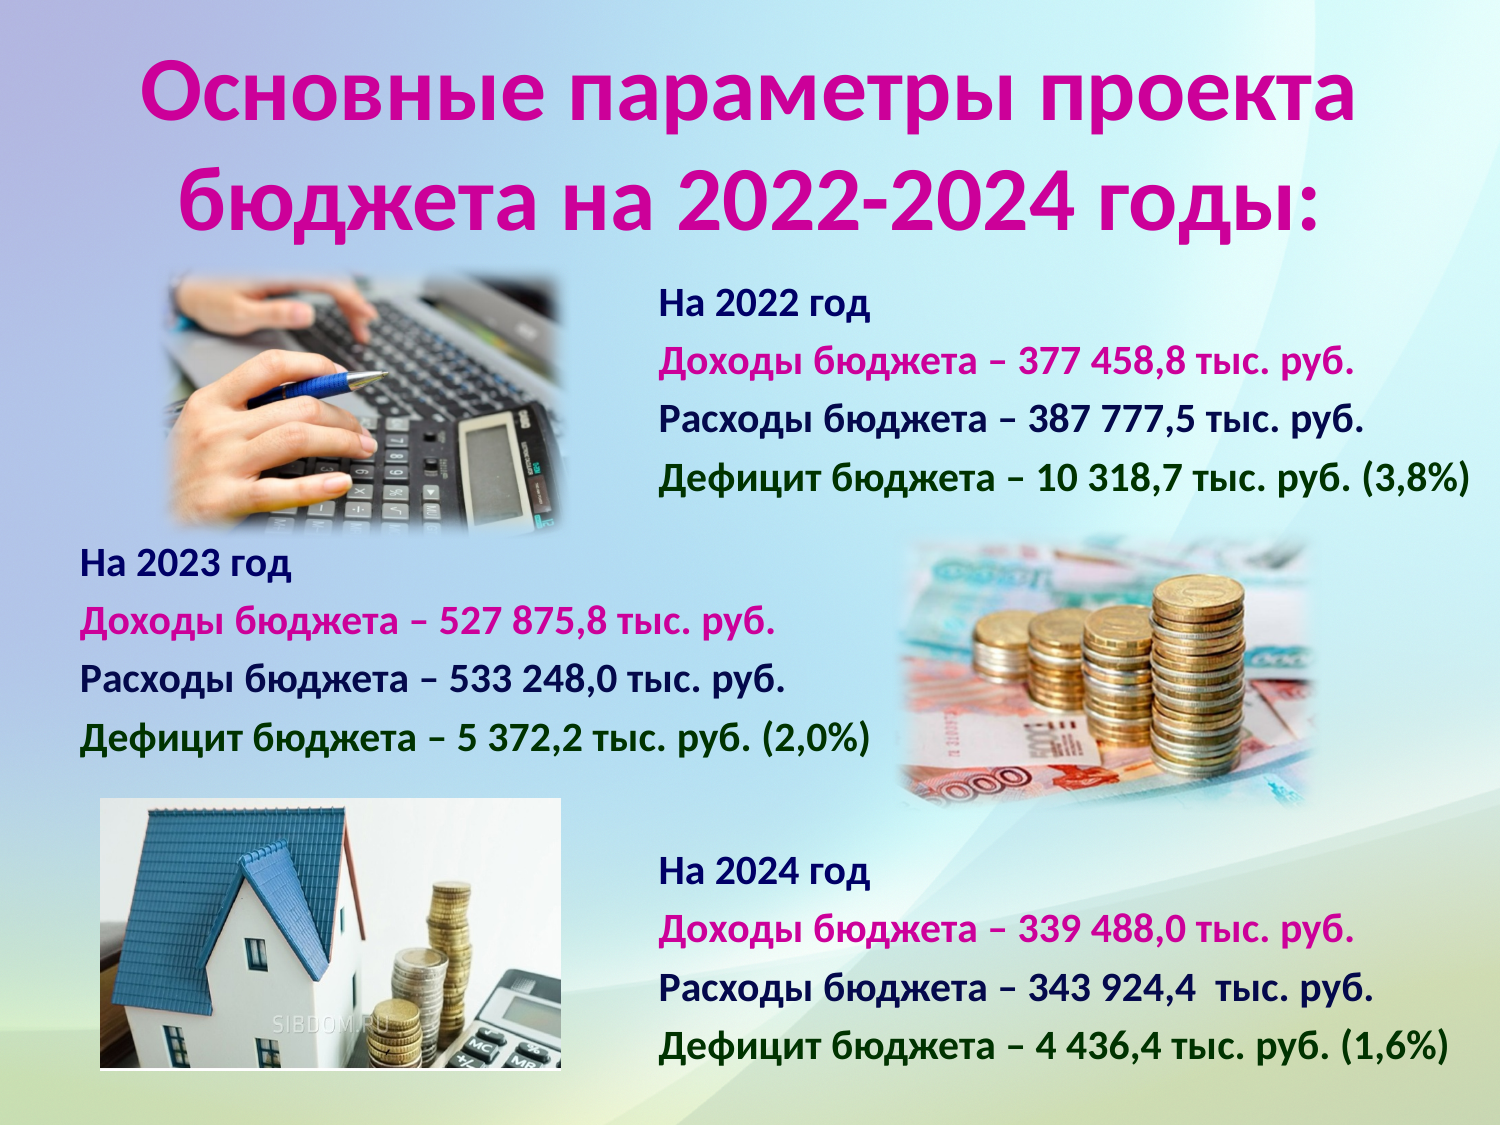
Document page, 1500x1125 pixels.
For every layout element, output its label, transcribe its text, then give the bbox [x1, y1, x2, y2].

title Основные параметры проекта бюджета на 2022-2024 годы: [75, 45, 1425, 233]
text_box На 2024 год Доходы бюджета – 339 488,0 тыс. руб. Расходы бюджета – 343 924,4 тыс. руб. Дефицит бюджета – 4 436,4 тыс. руб. (1,6%) [643, 835, 1500, 1124]
picture [155, 262, 573, 540]
text_box На 2022 год Доходы бюджета – 377 458,8 тыс. руб. Расходы бюджета – 387 777,5 тыс. руб. Дефицит бюджета – 10 318,7 тыс. руб. (3,8%) [643, 267, 1500, 556]
picture [891, 525, 1324, 814]
list На 2023 год Доходы бюджета – 527 875,8 тыс. руб. Расходы бюджета – 533 248,0 тыс. руб. Дефицит бюджета – 5 372,2 тыс. руб. (2,0%) [64, 527, 887, 816]
picture [100, 798, 562, 1071]
